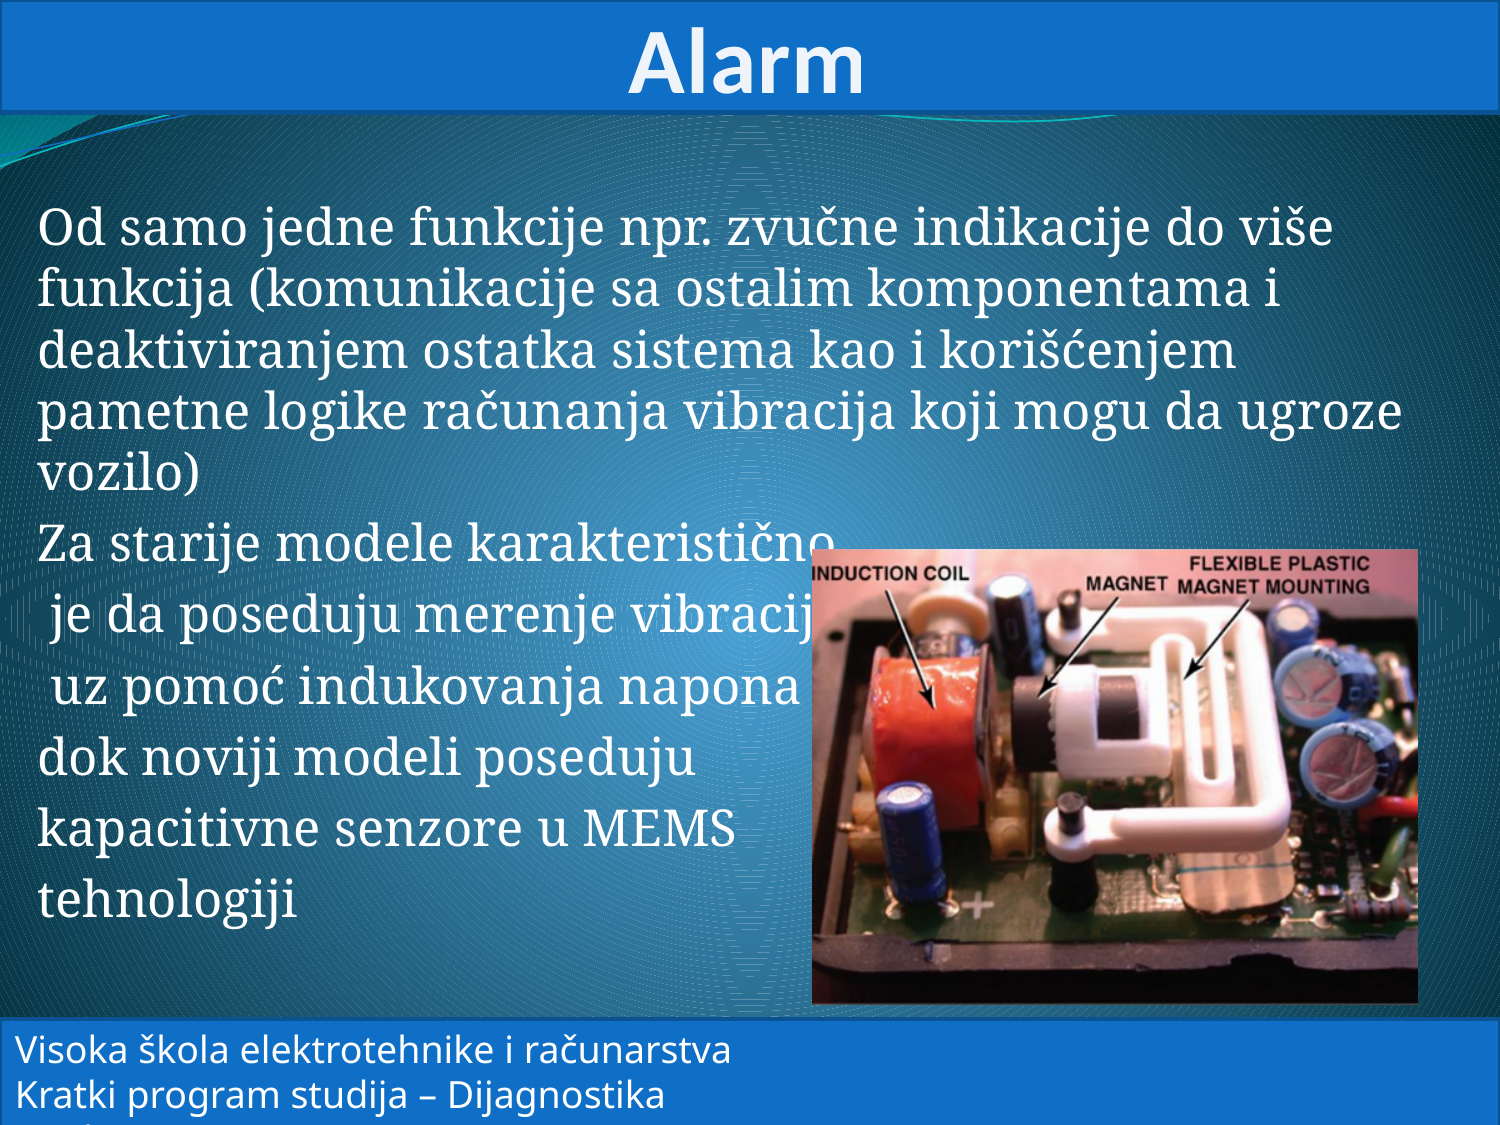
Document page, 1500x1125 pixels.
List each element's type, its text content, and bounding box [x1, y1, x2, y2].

picture [812, 549, 1418, 1006]
title Alarm [0, 0, 1500, 115]
subtitle Od samo jedne funkcije npr. zvučne indikacije do više funkcija (komunikacije sa ostalim komponentama i deaktiviranjem ostatka sistema kao i korišćenjem pametne logike računanja vibracija koji mogu da ugroze vozilo) Za starije modele karakteristično je da poseduju merenje vibracija uz pomoć indukovanja napona dok noviji modeli poseduju kapacitivne senzore u MEMS tehnologiji [37, 187, 1475, 938]
text_box Visoka škola elektrotehnike i računarstva Kratki program studija – Dijagnostika vozila [0, 1017, 1500, 1125]
